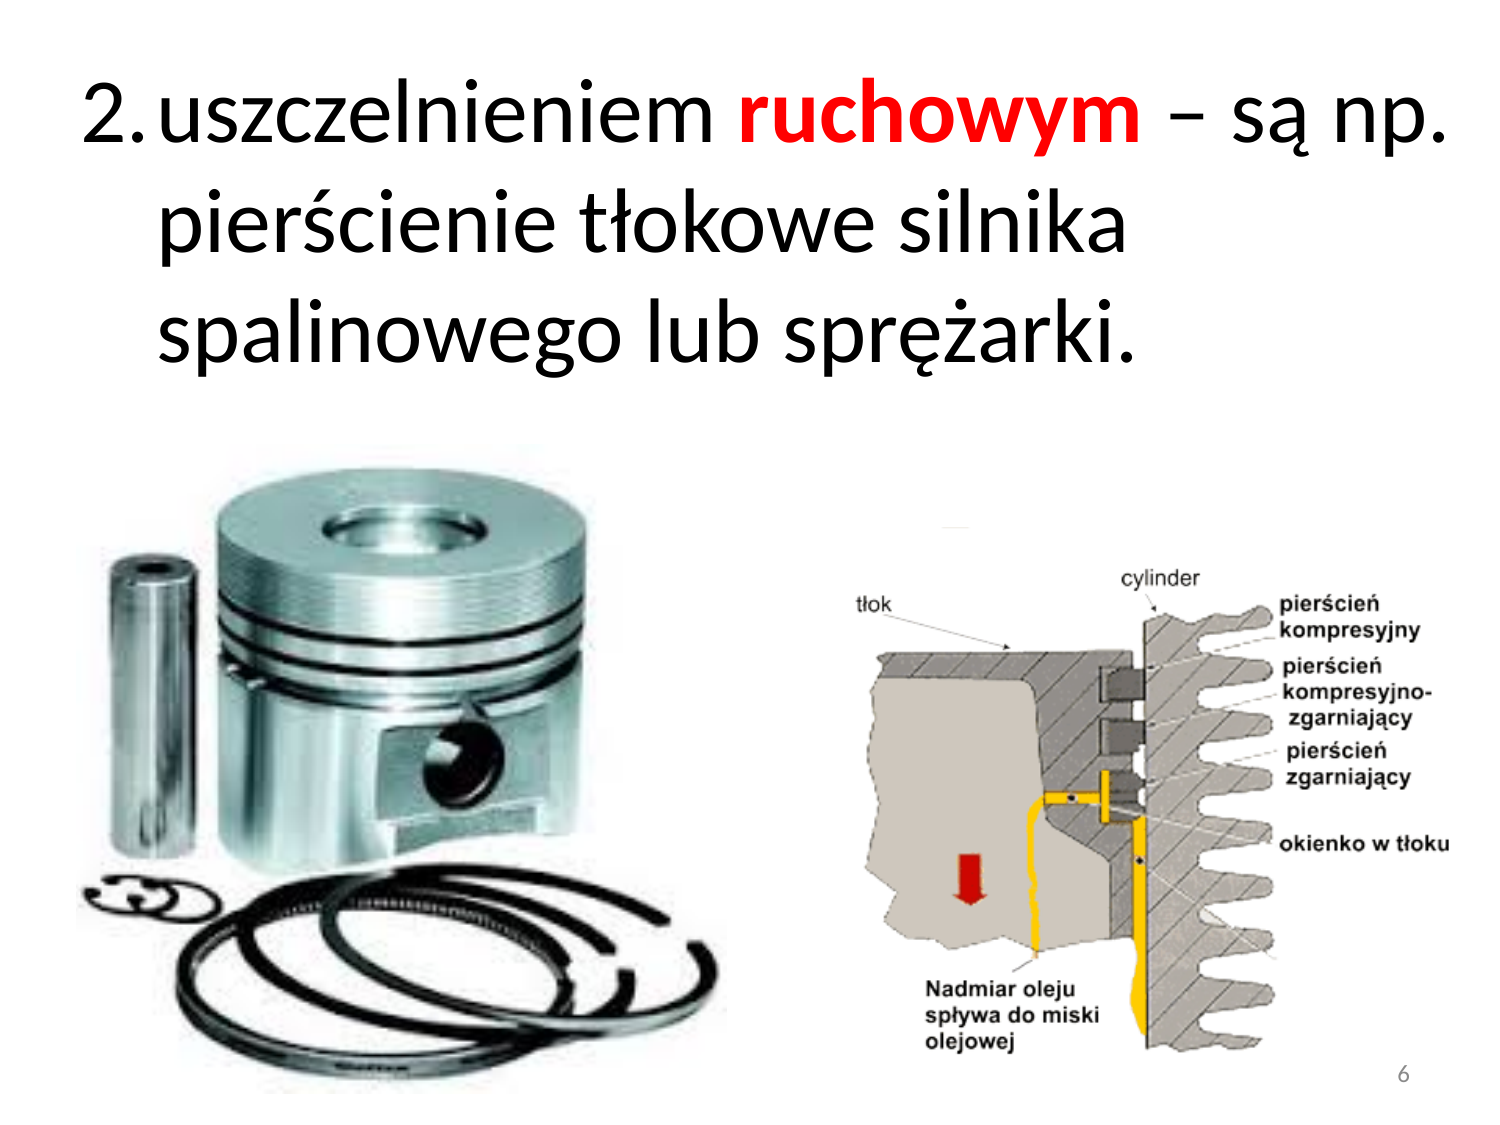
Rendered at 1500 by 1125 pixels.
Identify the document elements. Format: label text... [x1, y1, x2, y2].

list uszczelnieniem ruchowym – są np. pierścienie tłokowe silnika spalinowego lub sprężarki. [64, 42, 1500, 786]
slide_number 6 [1074, 1071, 1425, 1103]
picture [808, 526, 1474, 1062]
picture [76, 444, 727, 1095]
